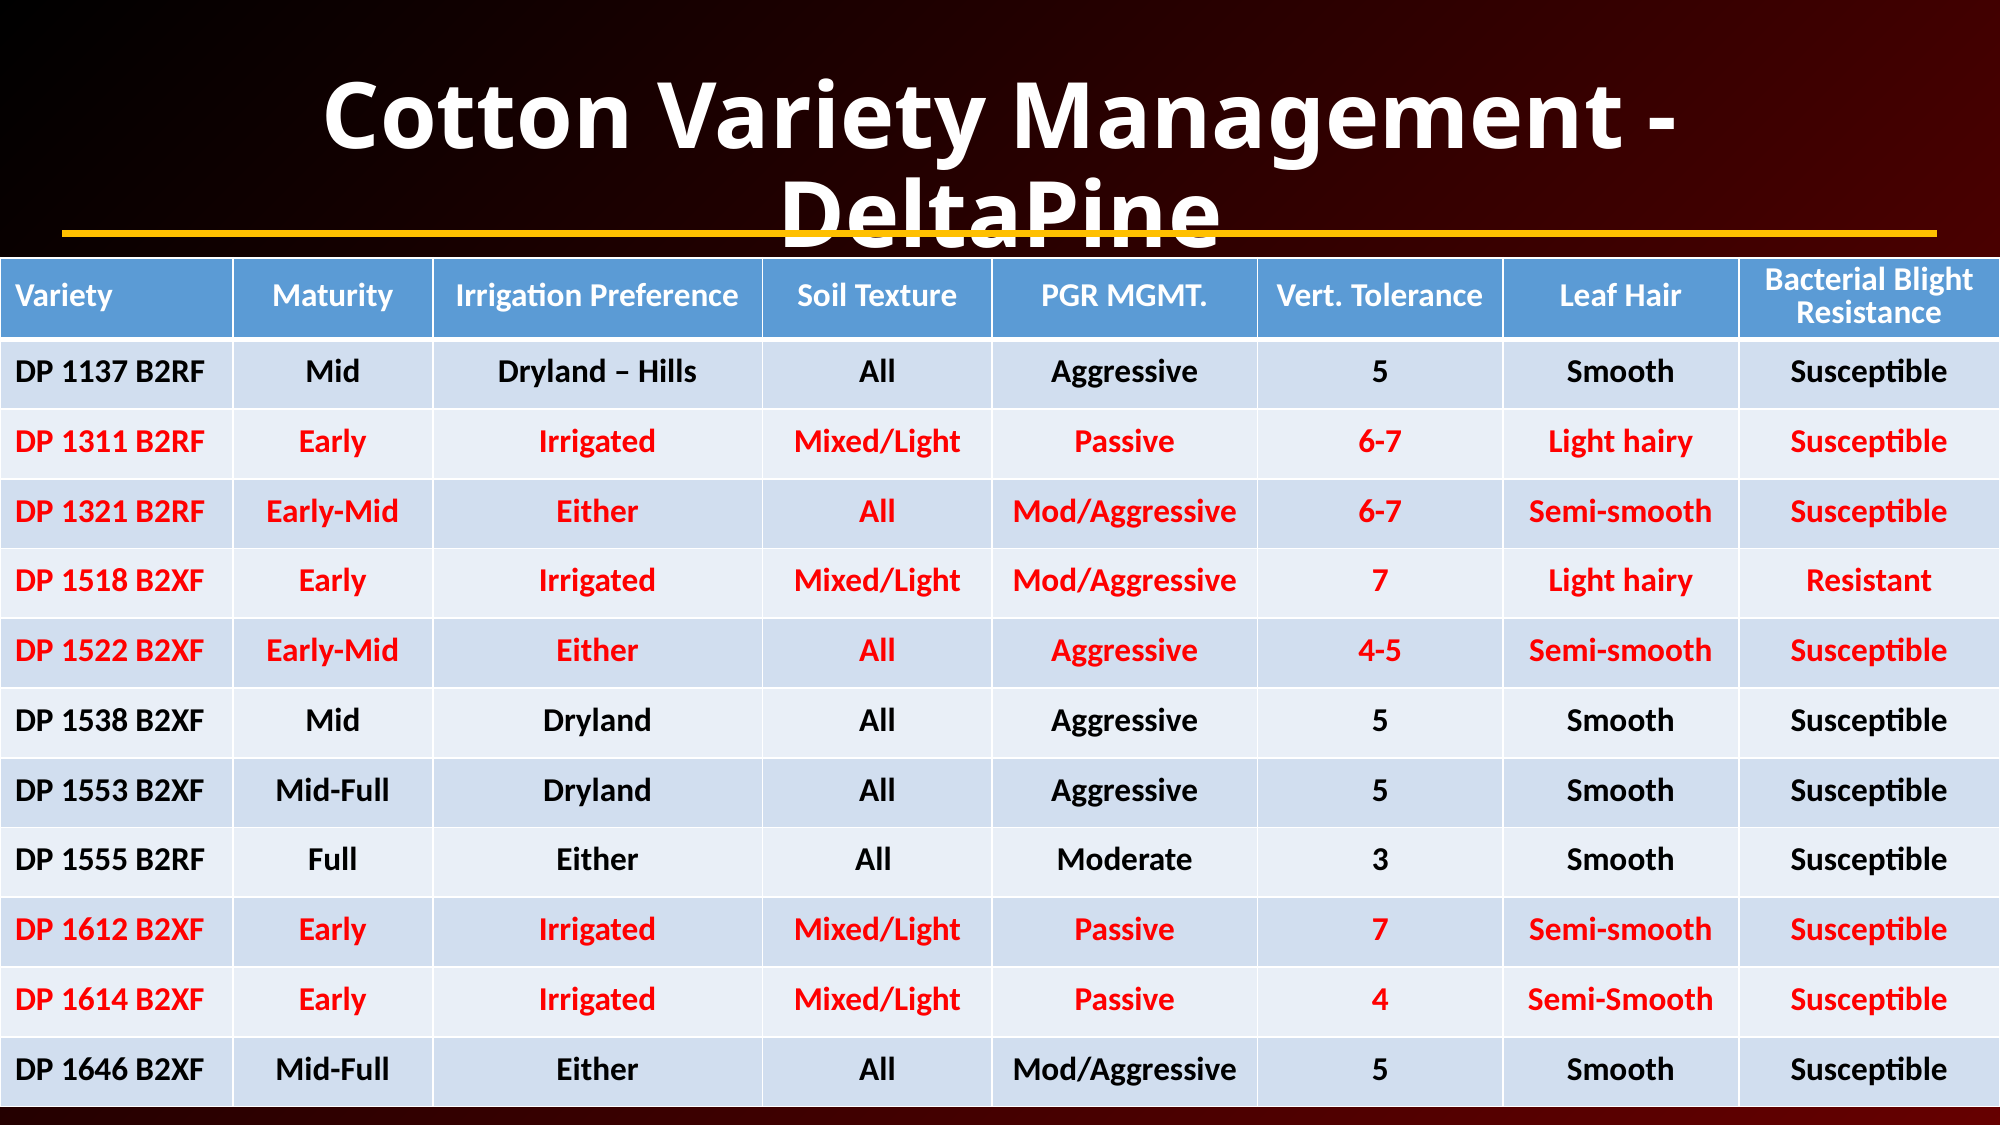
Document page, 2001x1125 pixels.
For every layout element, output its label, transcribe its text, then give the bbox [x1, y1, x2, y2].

table_cell 5 [1258, 689, 1502, 757]
table_cell Mixed/Light [763, 968, 991, 1036]
table_cell Early-Mid [234, 619, 432, 687]
table_cell Either [434, 1038, 762, 1106]
table_cell Early [234, 410, 432, 478]
table_cell Susceptible [1740, 619, 1999, 687]
table_cell Semi-Smooth [1504, 968, 1738, 1036]
table_cell Smooth [1504, 1038, 1738, 1106]
table_cell All [763, 759, 991, 827]
table_cell DP 1614 B2XF [1, 968, 232, 1036]
table_cell All [763, 480, 991, 548]
table_cell Mixed/Light [763, 410, 991, 478]
table_cell Either [434, 480, 762, 548]
table_cell DP 1522 B2XF [1, 619, 232, 687]
table_cell Mixed/Light [763, 898, 991, 966]
table_cell All [763, 828, 991, 896]
table_cell Mid-Full [234, 759, 432, 827]
table_cell Smooth [1504, 689, 1738, 757]
table_cell 6-7 [1258, 480, 1502, 548]
table_cell Mod/Aggressive [993, 1038, 1257, 1106]
table_cell Early [234, 968, 432, 1036]
table_cell 5 [1258, 759, 1502, 827]
table_cell All [763, 689, 991, 757]
table_cell Mod/Aggressive [993, 480, 1257, 548]
table_cell Resistant [1740, 549, 1999, 617]
table_cell Irrigated [434, 410, 762, 478]
table_cell 7 [1258, 549, 1502, 617]
table_cell Mid [234, 689, 432, 757]
table_header Irrigation Preference [434, 259, 762, 337]
table_header Vert. Tolerance [1258, 259, 1502, 337]
table_cell 3 [1258, 828, 1502, 896]
table_cell Either [434, 619, 762, 687]
table_cell All [763, 1038, 991, 1106]
table_cell Susceptible [1740, 689, 1999, 757]
table_cell Aggressive [993, 759, 1257, 827]
table_header PGR MGMT. [993, 259, 1257, 337]
table_cell Semi-smooth [1504, 619, 1738, 687]
table_cell Early-Mid [234, 480, 432, 548]
table_cell Mixed/Light [763, 549, 991, 617]
table_cell Susceptible [1740, 410, 1999, 478]
table_cell DP 1646 B2XF [1, 1038, 232, 1106]
table_cell Early [234, 549, 432, 617]
table_cell 4-5 [1258, 619, 1502, 687]
table_cell Irrigated [434, 549, 762, 617]
table_cell Mid [234, 342, 432, 408]
table_cell Light hairy [1504, 410, 1738, 478]
table_cell Mod/Aggressive [993, 549, 1257, 617]
table_cell 5 [1258, 1038, 1502, 1106]
table_cell DP 1321 B2RF [1, 480, 232, 548]
table_cell DP 1518 B2XF [1, 549, 232, 617]
table_cell 6-7 [1258, 410, 1502, 478]
table_cell DP 1311 B2RF [1, 410, 232, 478]
table_header Variety [1, 259, 232, 337]
table_cell 7 [1258, 898, 1502, 966]
table_cell Passive [993, 968, 1257, 1036]
table_cell 4 [1258, 968, 1502, 1036]
table_cell DP 1137 B2RF [1, 342, 232, 408]
table_cell Light hairy [1504, 549, 1738, 617]
table_cell Semi-smooth [1504, 480, 1738, 548]
table_cell Dryland – Hills [434, 342, 762, 408]
table_cell Dryland [434, 759, 762, 827]
table_cell Susceptible [1740, 759, 1999, 827]
table_cell Passive [993, 410, 1257, 478]
table_cell Susceptible [1740, 1038, 1999, 1106]
table_cell Aggressive [993, 342, 1257, 408]
table_cell Aggressive [993, 619, 1257, 687]
table_header Bacterial Blight Resistance [1740, 259, 1999, 337]
table_header Soil Texture [763, 259, 991, 337]
table_cell Moderate [993, 828, 1257, 896]
table_header Maturity [234, 259, 432, 337]
table_cell Smooth [1504, 342, 1738, 408]
table_cell Dryland [434, 689, 762, 757]
table_cell DP 1555 B2RF [1, 828, 232, 896]
table_cell DP 1538 B2XF [1, 689, 232, 757]
table_cell All [763, 342, 991, 408]
table_cell Either [434, 828, 762, 896]
table_cell Aggressive [993, 689, 1257, 757]
table_cell Susceptible [1740, 480, 1999, 548]
table_cell Full [234, 828, 432, 896]
table_cell Irrigated [434, 968, 762, 1036]
table_cell Semi-smooth [1504, 898, 1738, 966]
table_cell Susceptible [1740, 342, 1999, 408]
table_cell Mid-Full [234, 1038, 432, 1106]
title Cotton Variety Management - DeltaPine [137, 237, 1863, 257]
table_cell Passive [993, 898, 1257, 966]
table_header Leaf Hair [1504, 259, 1738, 337]
table_cell Early [234, 898, 432, 966]
table_cell All [763, 619, 991, 687]
table_cell Susceptible [1740, 968, 1999, 1036]
title Cotton Variety Management - DeltaPine [137, 59, 1863, 230]
table_cell Irrigated [434, 898, 762, 966]
table_cell DP 1553 B2XF [1, 759, 232, 827]
table_cell Smooth [1504, 828, 1738, 896]
table_cell Smooth [1504, 759, 1738, 827]
table_cell Susceptible [1740, 898, 1999, 966]
table_cell 5 [1258, 342, 1502, 408]
table_cell DP 1612 B2XF [1, 898, 232, 966]
table_cell Susceptible [1740, 828, 1999, 896]
